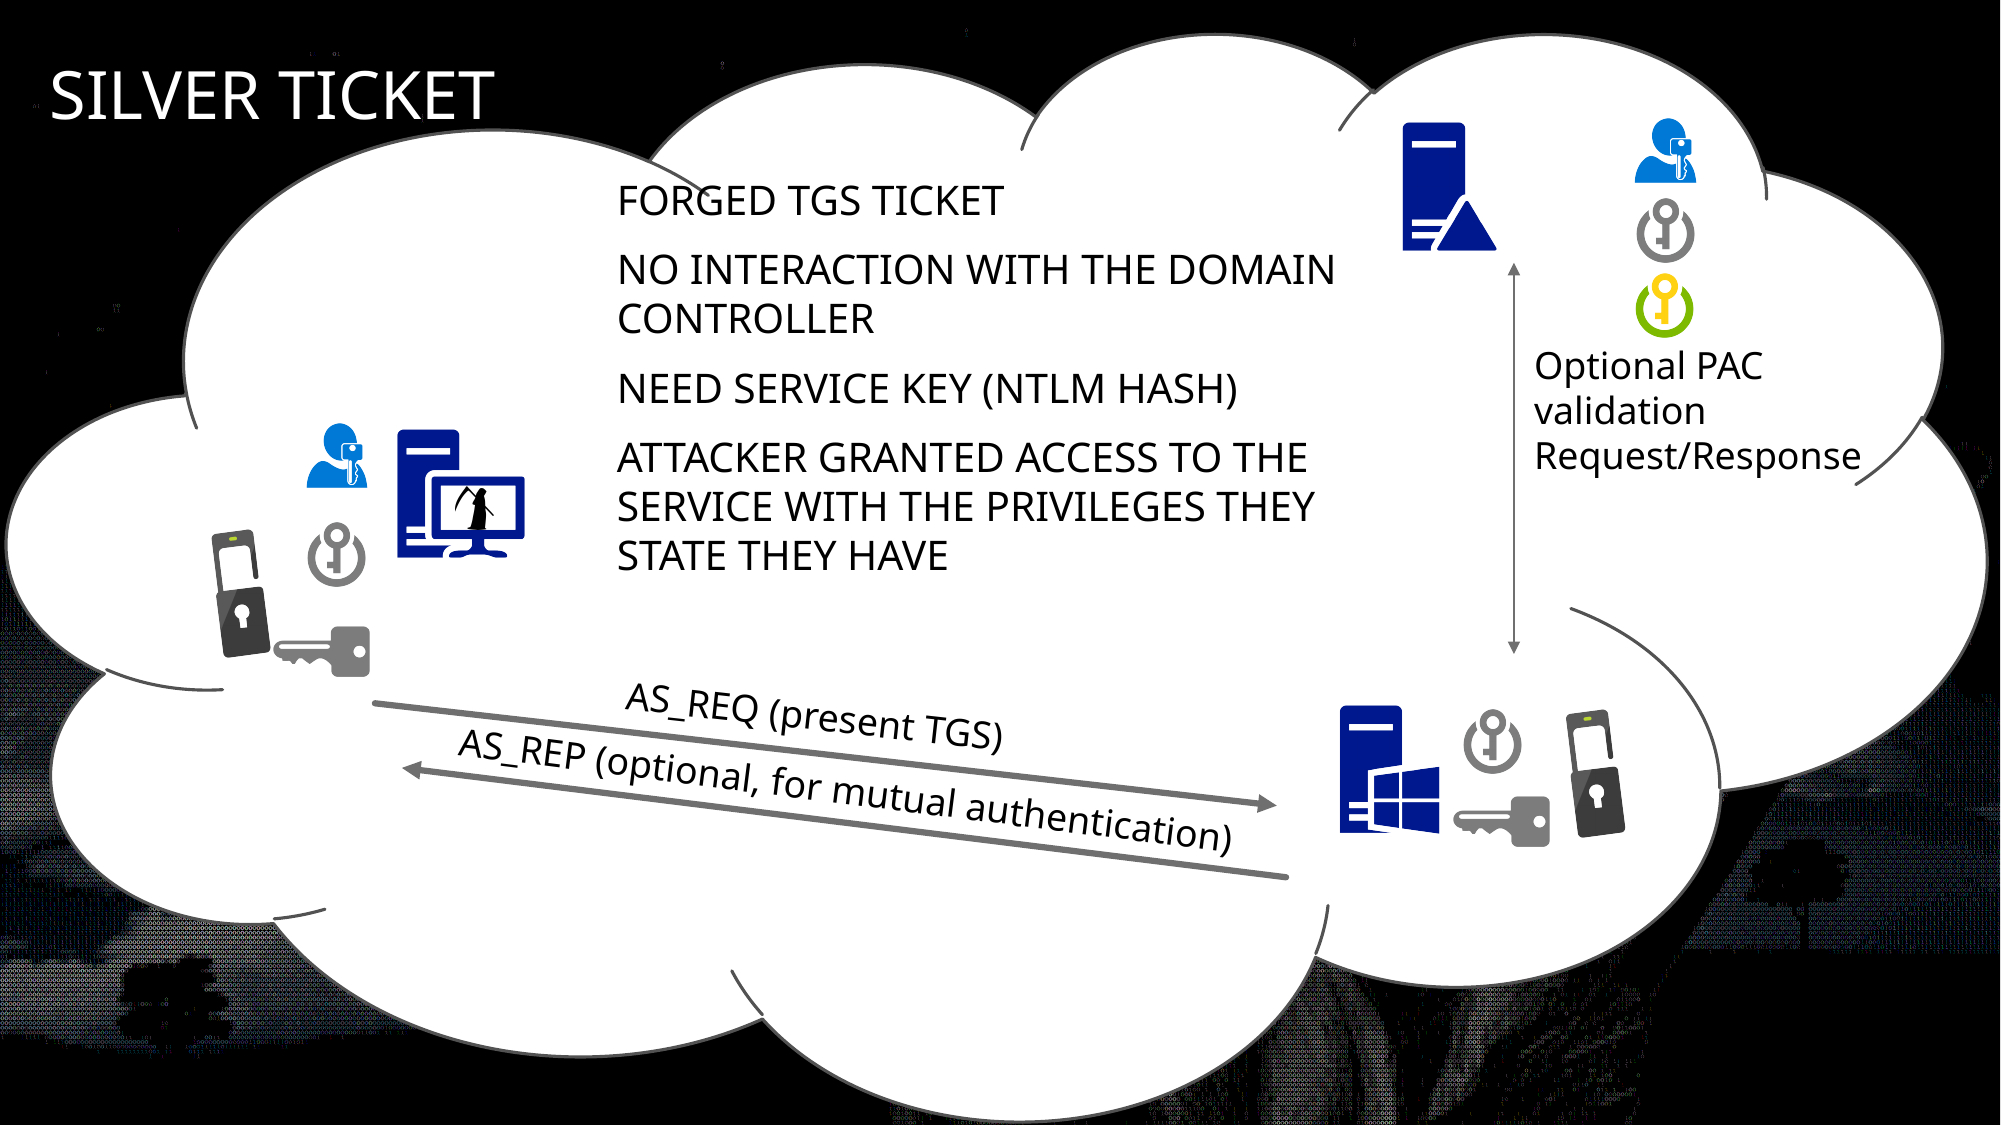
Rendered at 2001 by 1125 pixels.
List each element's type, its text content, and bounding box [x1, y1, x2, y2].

title Silver Ticket [34, 18, 1660, 168]
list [396, 429, 526, 558]
text_box Forged TGS Ticket No interaction with the domain controller Need service key (NTLM hash) Attacker granted access to the service with the privileges they state they have [555, 167, 1396, 587]
picture [0, 0, 2001, 1125]
text_box [4, 57, 1989, 1124]
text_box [393, 616, 1259, 893]
text_box Optional PAC validation Request/Response [1519, 334, 1902, 485]
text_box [418, 691, 1292, 954]
